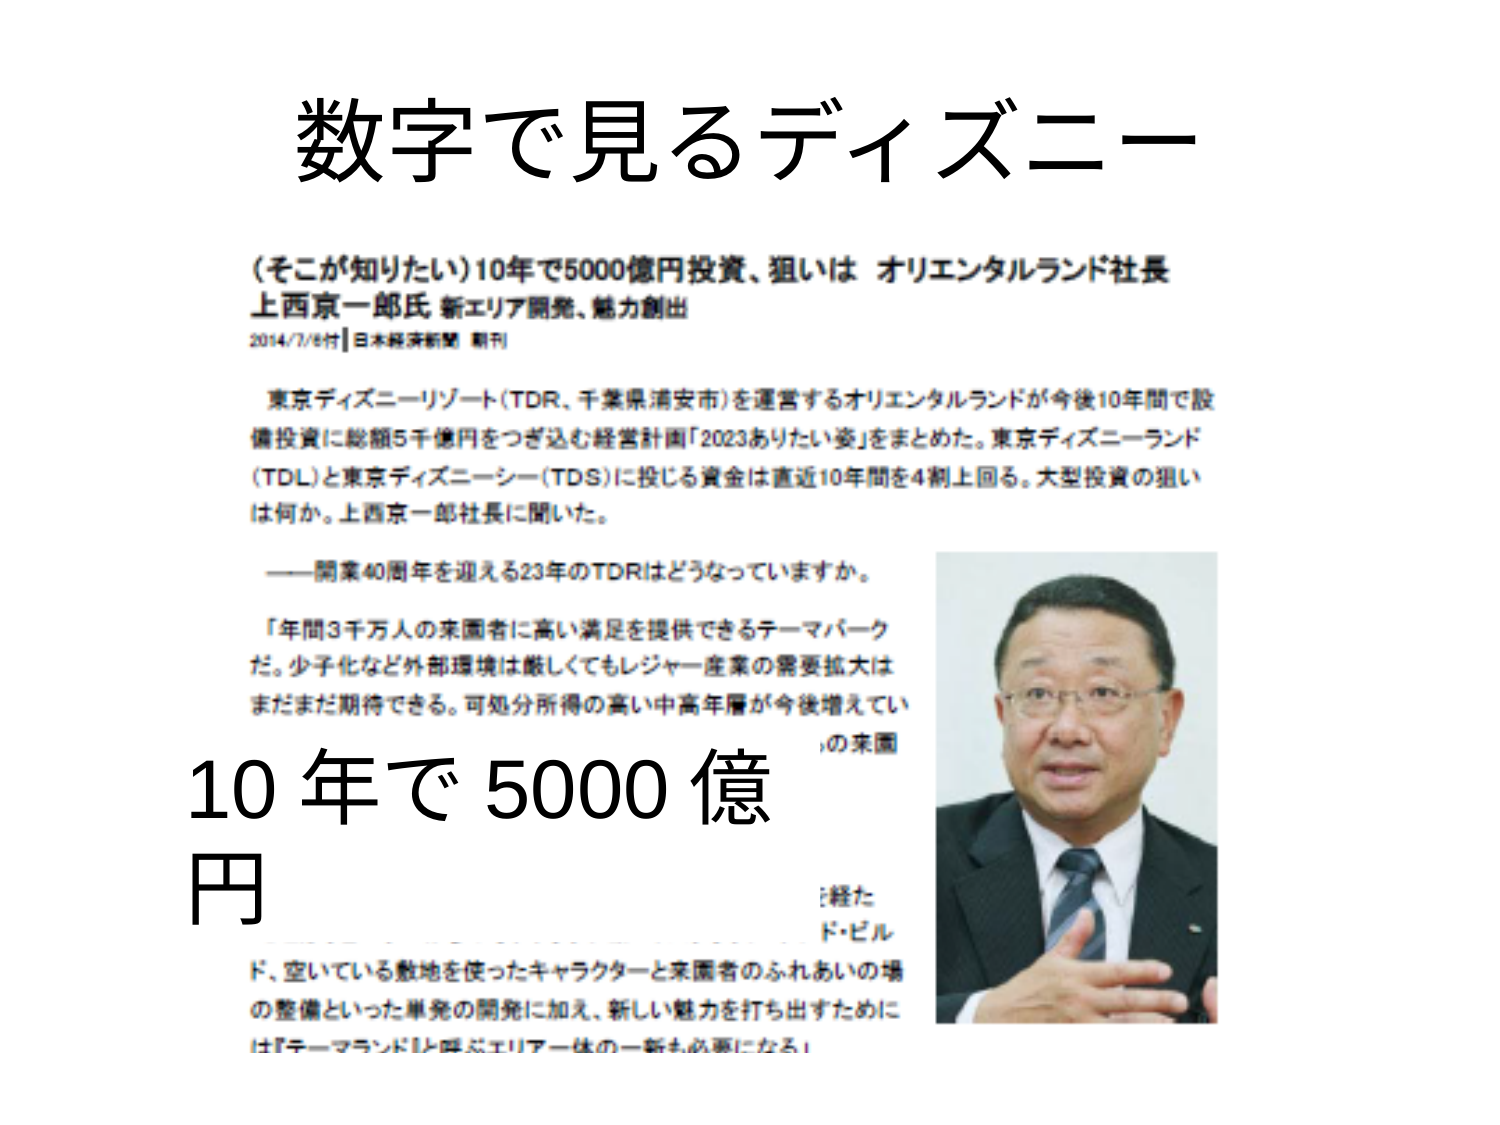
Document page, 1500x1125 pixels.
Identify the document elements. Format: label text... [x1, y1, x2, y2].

text_box 10年で5000億円 [171, 727, 213, 943]
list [218, 231, 1247, 1053]
title 数字で見るディズニー [74, 44, 1426, 233]
